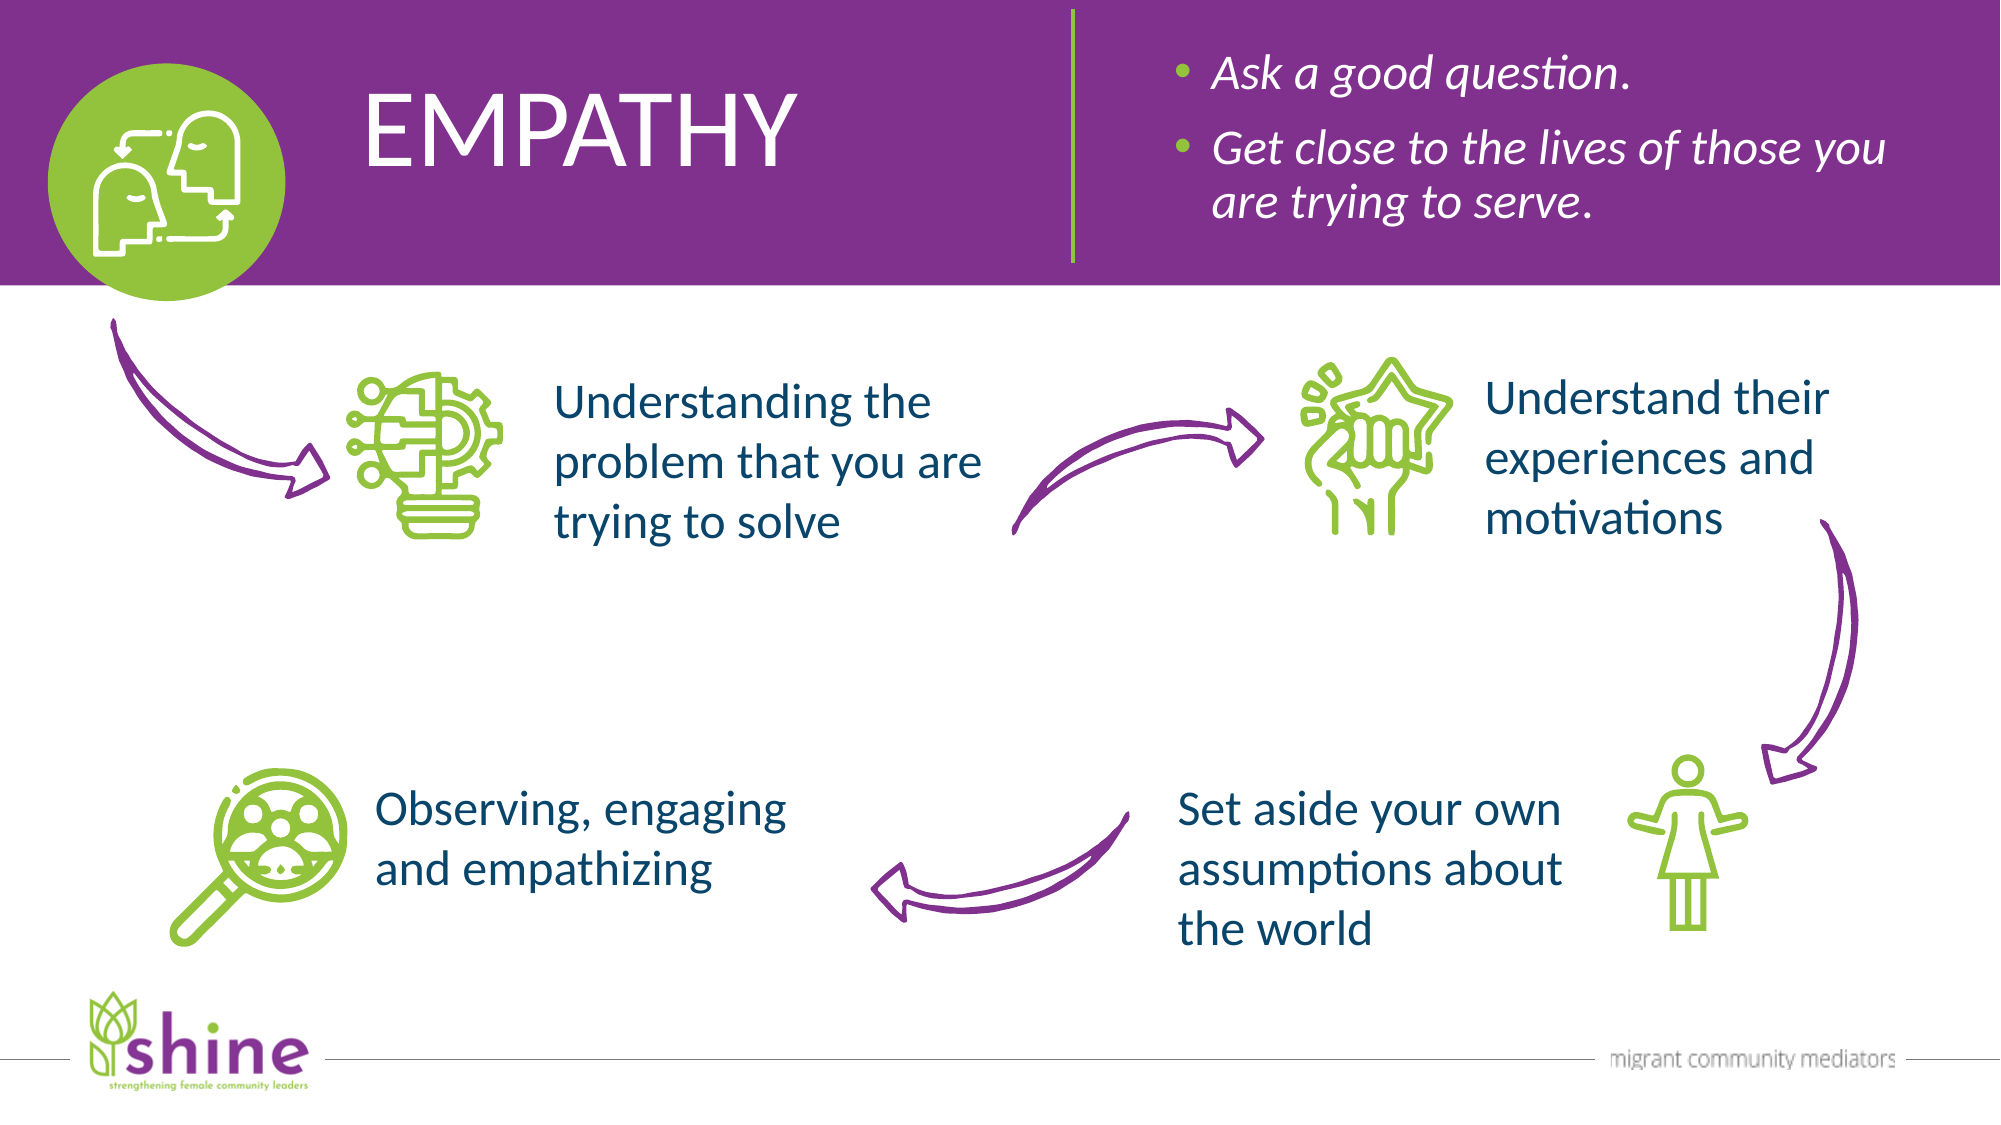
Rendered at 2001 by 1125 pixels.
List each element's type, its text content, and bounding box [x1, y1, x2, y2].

text_box Understand their experiences and motivations [1469, 357, 1920, 553]
text_box [46, 62, 287, 303]
text_box Observing, engaging and empathizing [359, 768, 810, 904]
text_box [110, 318, 331, 500]
text_box [346, 371, 503, 540]
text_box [169, 768, 348, 947]
text_box [0, 0, 2000, 286]
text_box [1300, 356, 1454, 536]
text_box [1761, 519, 1859, 785]
text_box Set aside your own assumptions about the world [1162, 768, 1613, 964]
text_box Understanding the problem that you are trying to solve [538, 361, 1000, 556]
picture [70, 982, 325, 1109]
text_box Ask a good question. Get close to the lives of those you are trying to serve. [1159, 38, 1953, 277]
text_box [870, 811, 1130, 923]
text_box [1011, 407, 1265, 536]
text_box EMPATHY [228, 78, 1002, 241]
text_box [93, 110, 241, 257]
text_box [1627, 754, 1749, 931]
